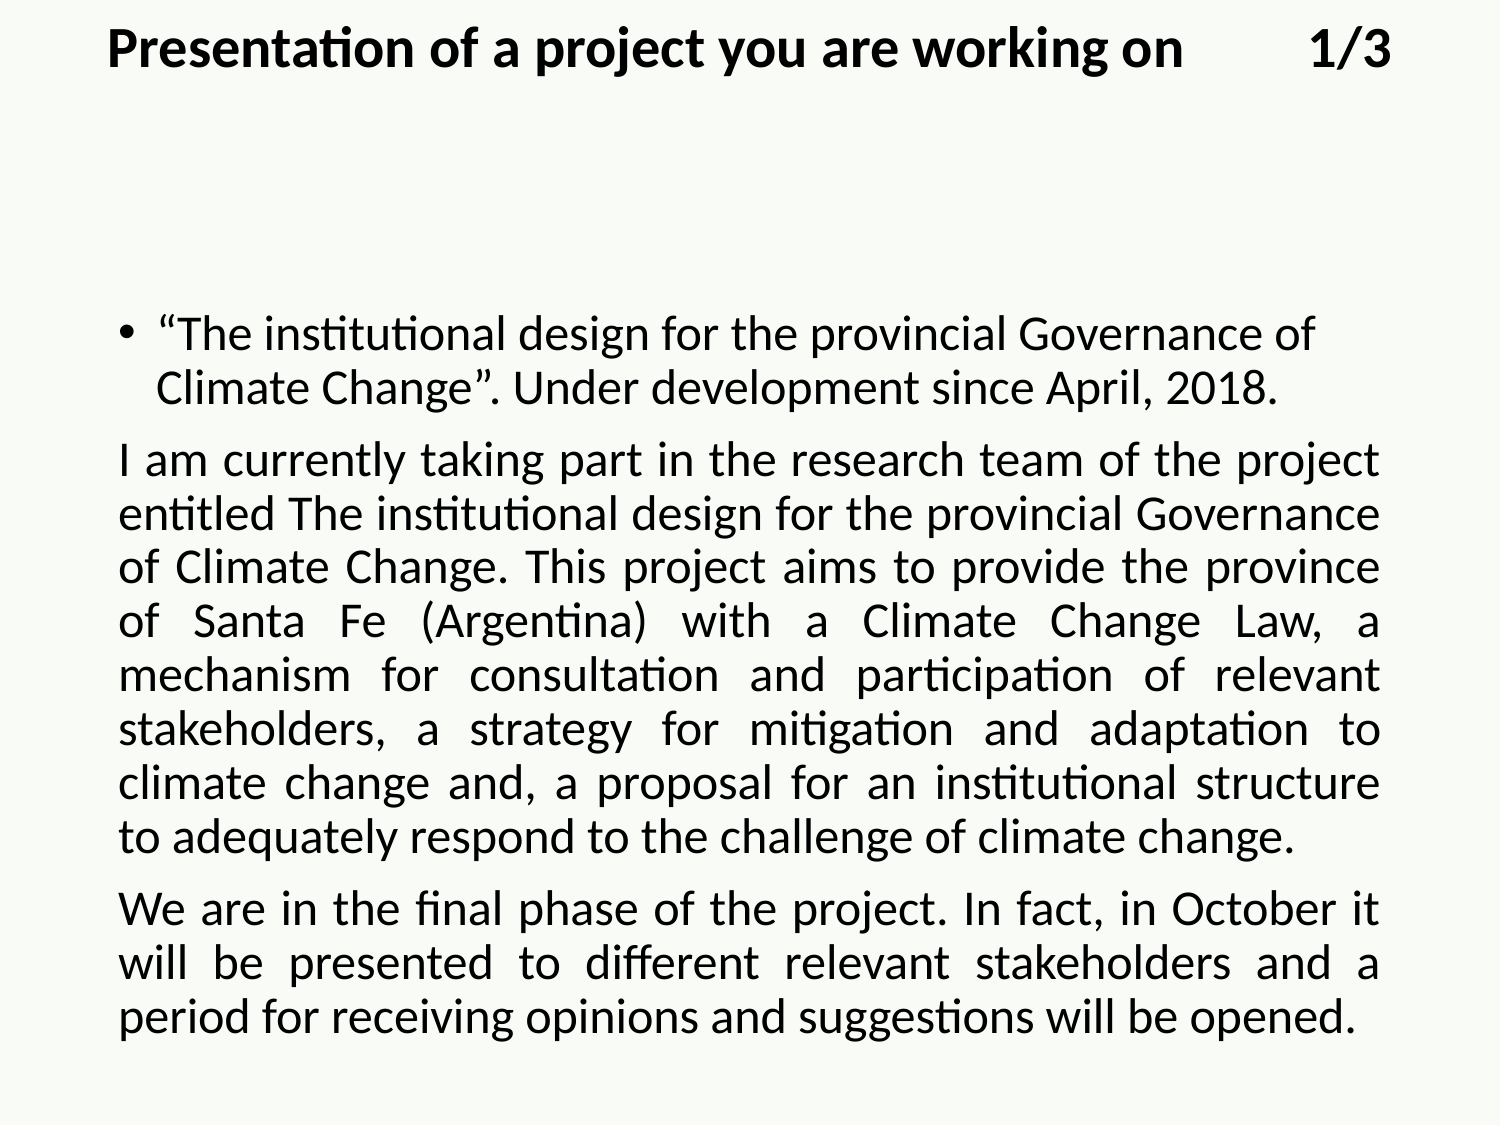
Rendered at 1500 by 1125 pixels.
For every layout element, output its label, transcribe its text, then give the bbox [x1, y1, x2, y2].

text_box Presentation of a project you are working on 1/3 [0, 1, 1500, 87]
list “The institutional design for the provincial Governance of Climate Change”. Under development since April, 2018. I am currently taking part in the research team of the project entitled The institutional design for the provincial Governance of Climate Change. This project aims to provide the province of Santa Fe (Argentina) with a Climate Change Law, a mechanism for consultation and participation of relevant stakeholders, a strategy for mitigation and adaptation to climate change and, a proposal for an institutional structure to adequately respond to the challenge of climate change. We are in the final phase of the project. In fact, in October it will be presented to different relevant stakeholders and a period for receiving opinions and suggestions will be opened. [103, 299, 1397, 1070]
